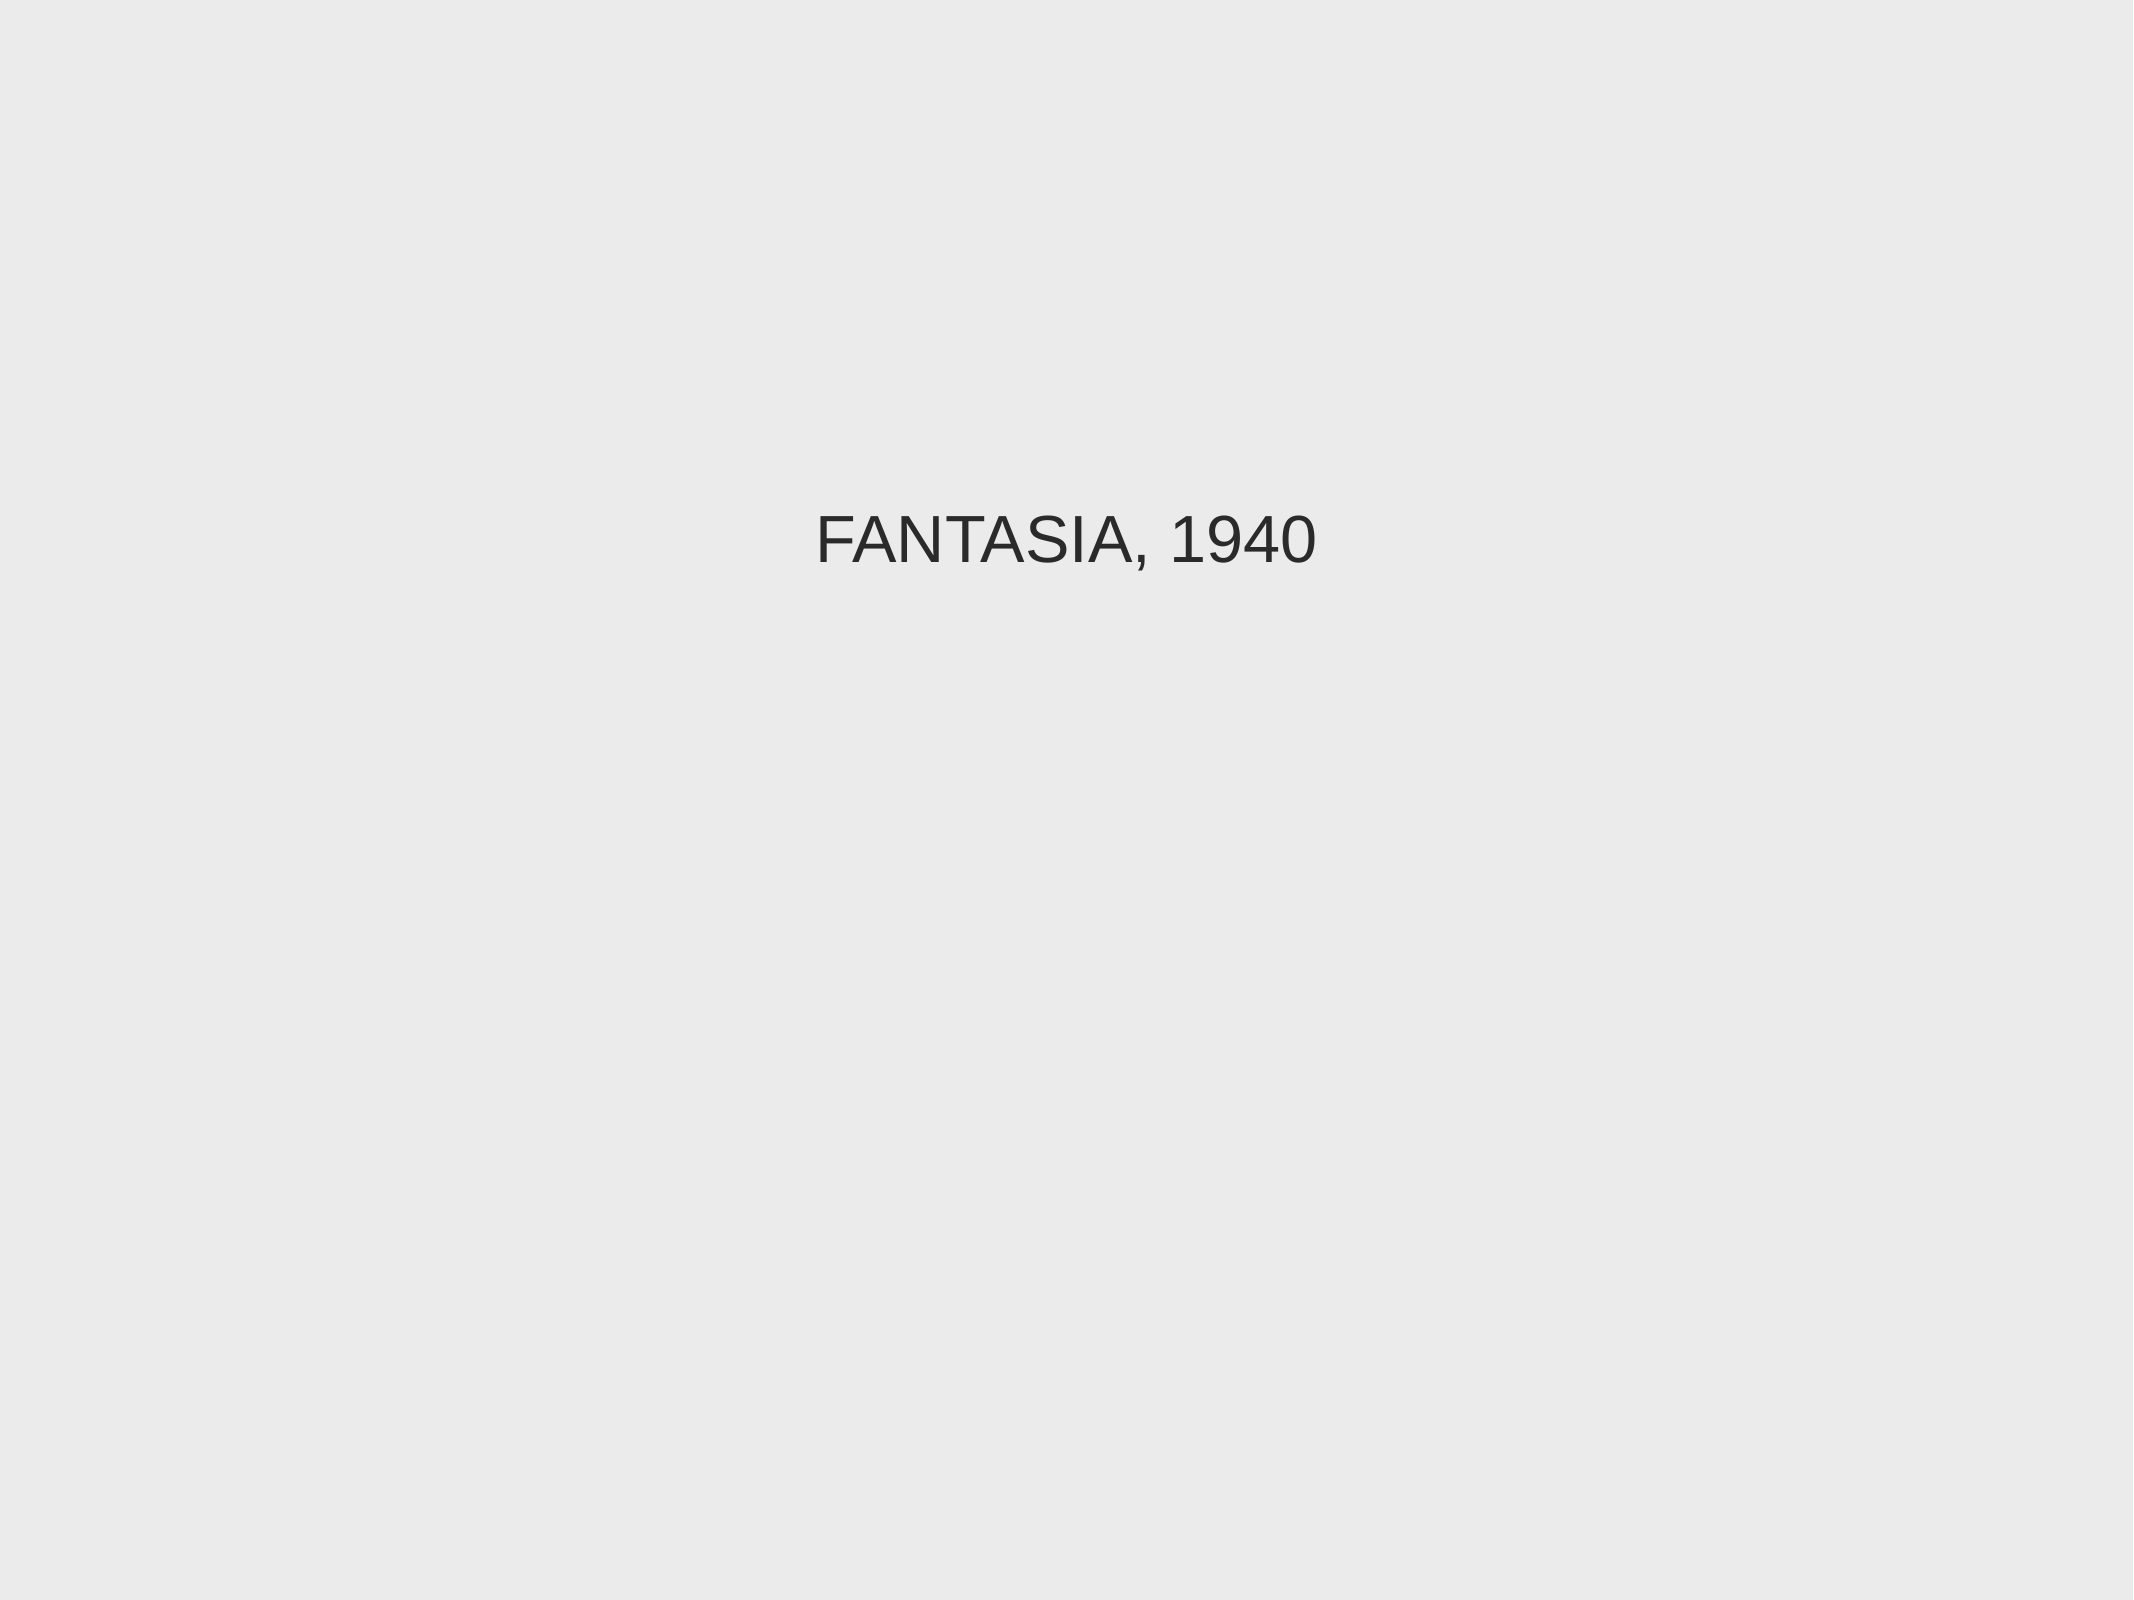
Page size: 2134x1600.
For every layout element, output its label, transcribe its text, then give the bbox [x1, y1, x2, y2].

text_box FANTASIA, 1940 [806, 487, 1327, 584]
